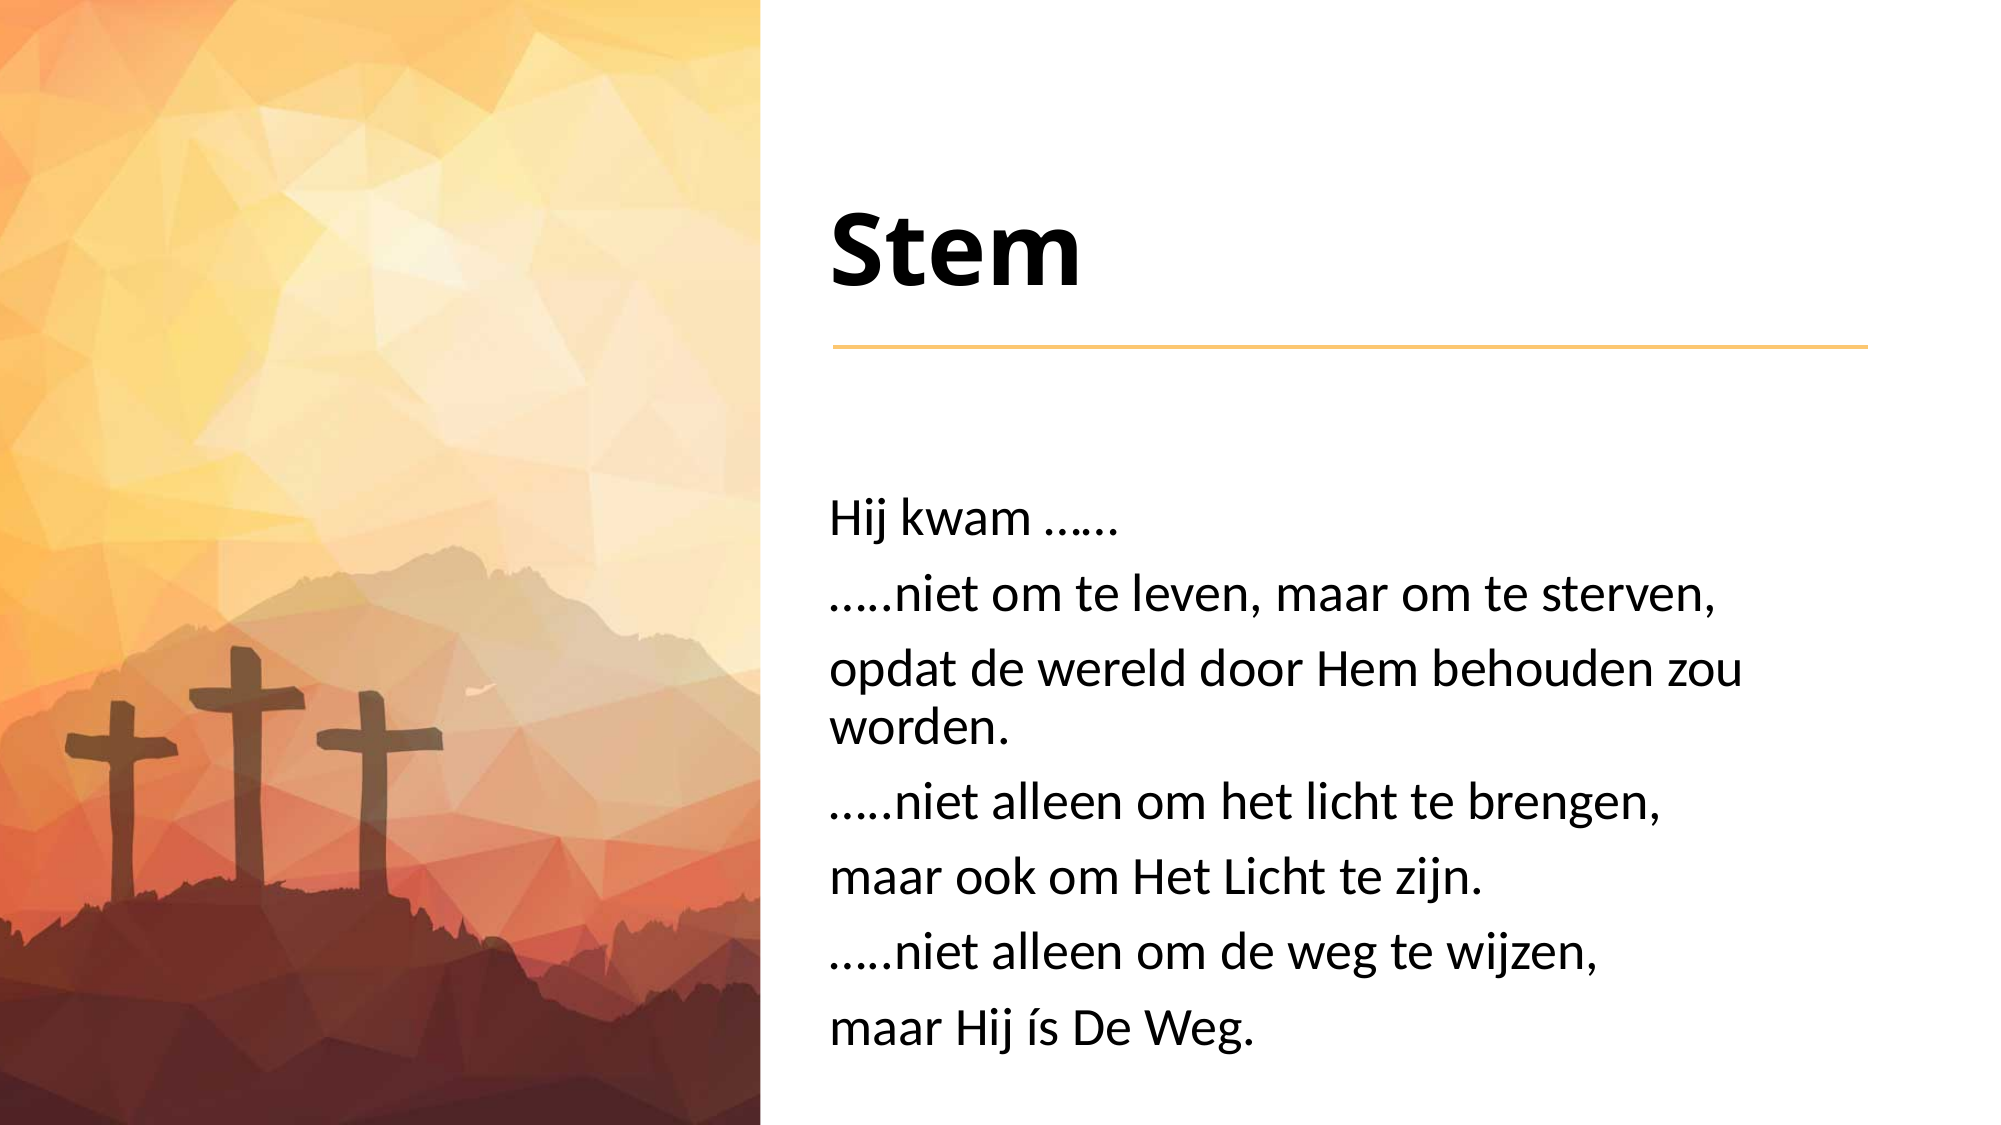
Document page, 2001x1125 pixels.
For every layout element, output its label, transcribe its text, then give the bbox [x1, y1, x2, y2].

list Hij kwam …… …..niet om te leven, maar om te sterven, opdat de wereld door Hem behouden zou worden. …..niet alleen om het licht te brengen, maar ook om Het Licht te zijn. …..niet alleen om de weg te wijzen, maar Hij ís De Weg. [814, 399, 1895, 1071]
title Stem [814, 103, 1938, 315]
picture [0, 0, 761, 1125]
